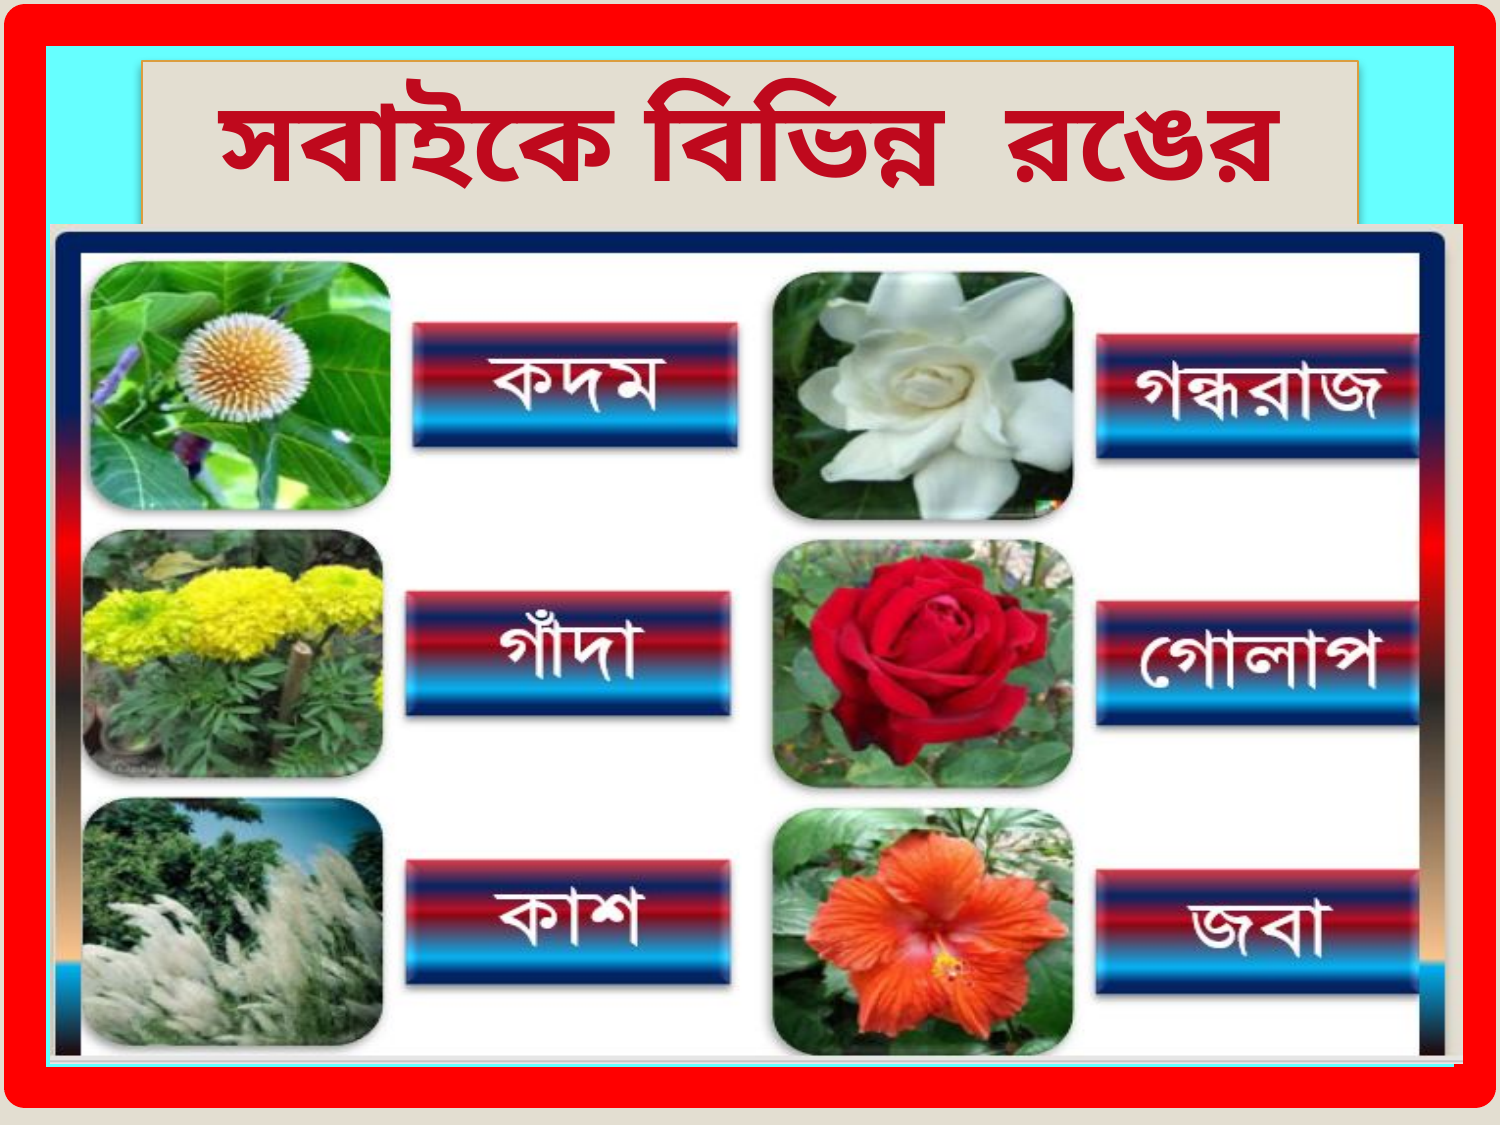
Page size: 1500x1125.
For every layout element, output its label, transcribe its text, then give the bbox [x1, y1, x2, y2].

text_box সবাইকে বিভিন্ন রঙের শুভেচ্ছা [141, 60, 1359, 223]
picture [49, 224, 1463, 1065]
text_box [21, 21, 1478, 1091]
